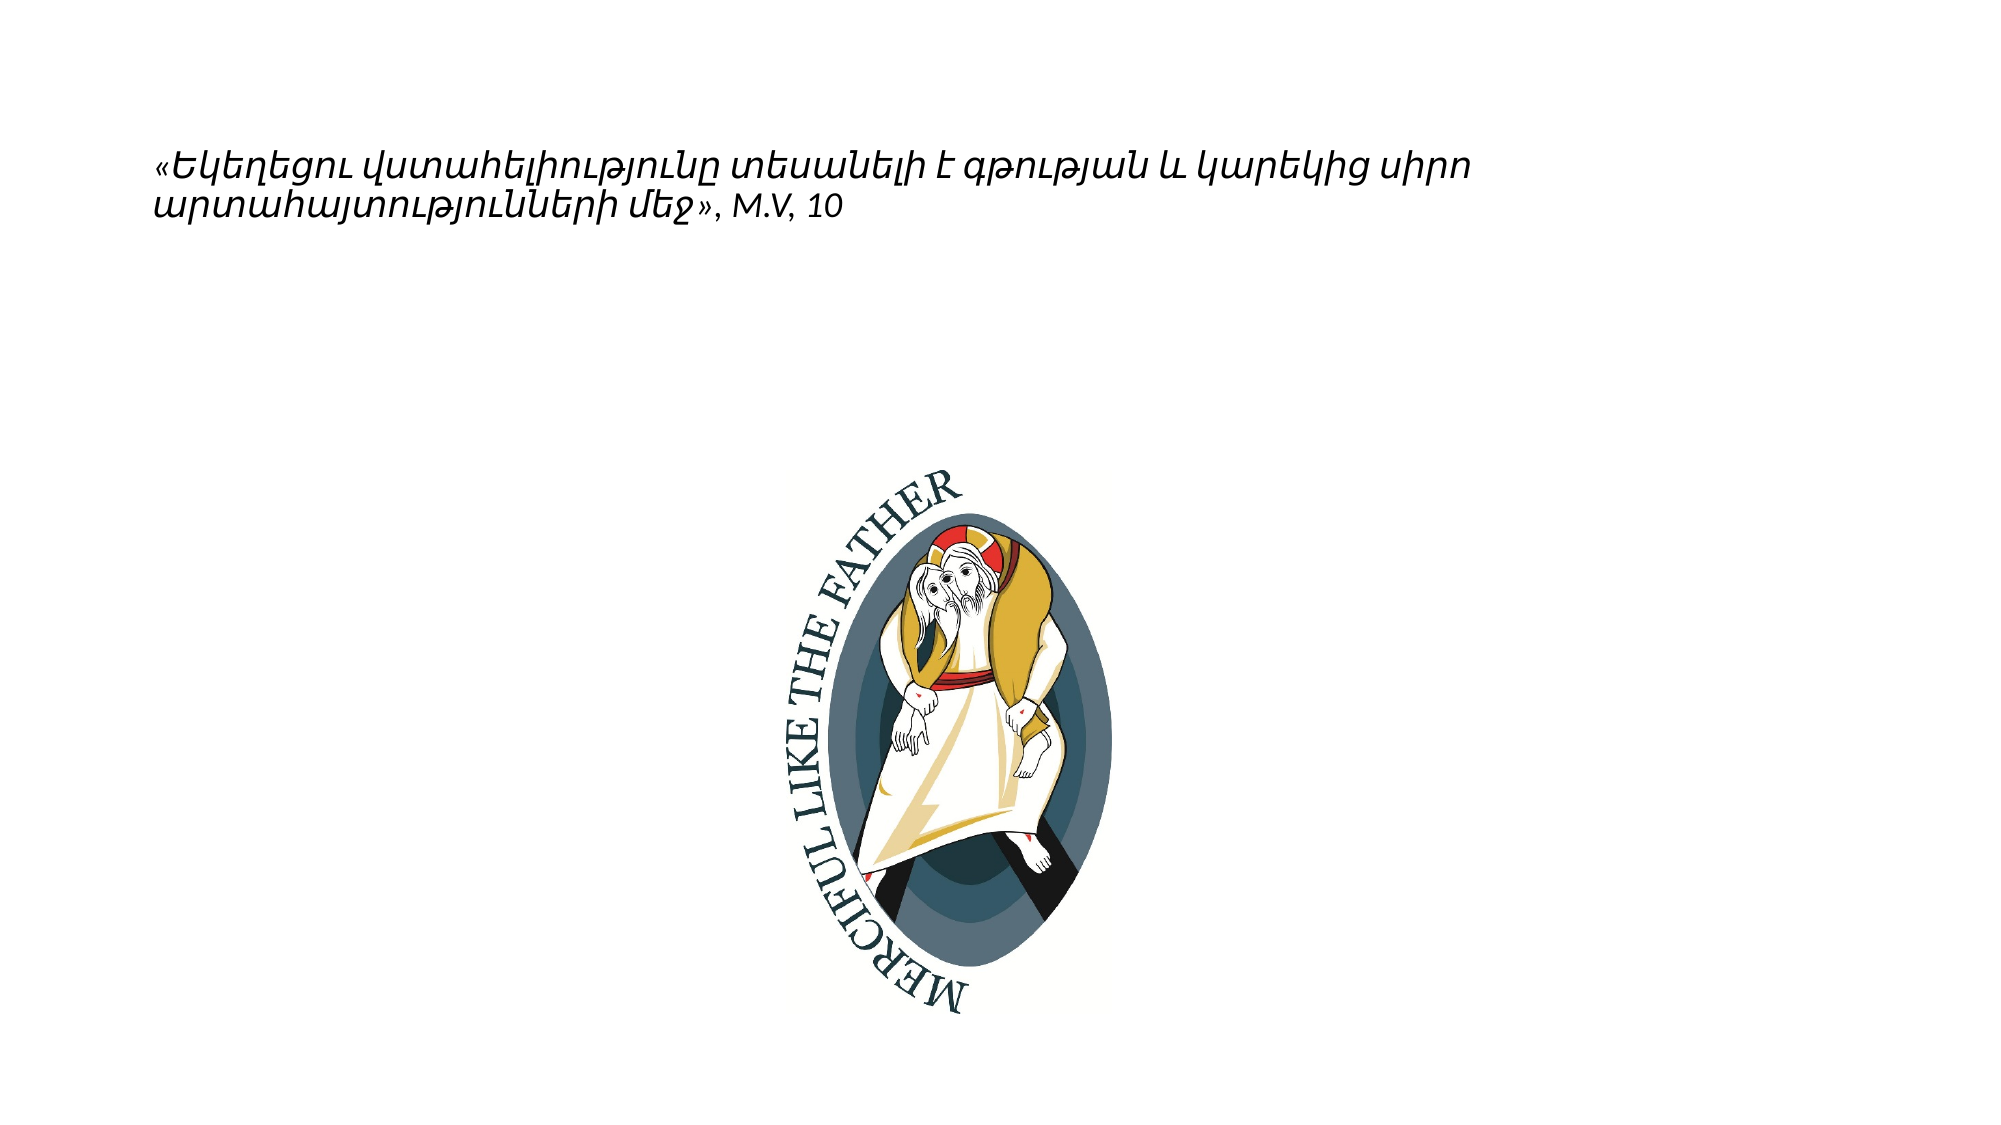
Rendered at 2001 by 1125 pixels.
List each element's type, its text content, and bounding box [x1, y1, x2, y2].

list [785, 470, 1112, 1014]
title «Եկեղեցու վստահելիությունը տեսանելի է գթության և կարեկից սիրո արտահայտությունների մեջ», M.V, 10 [137, 59, 1863, 278]
